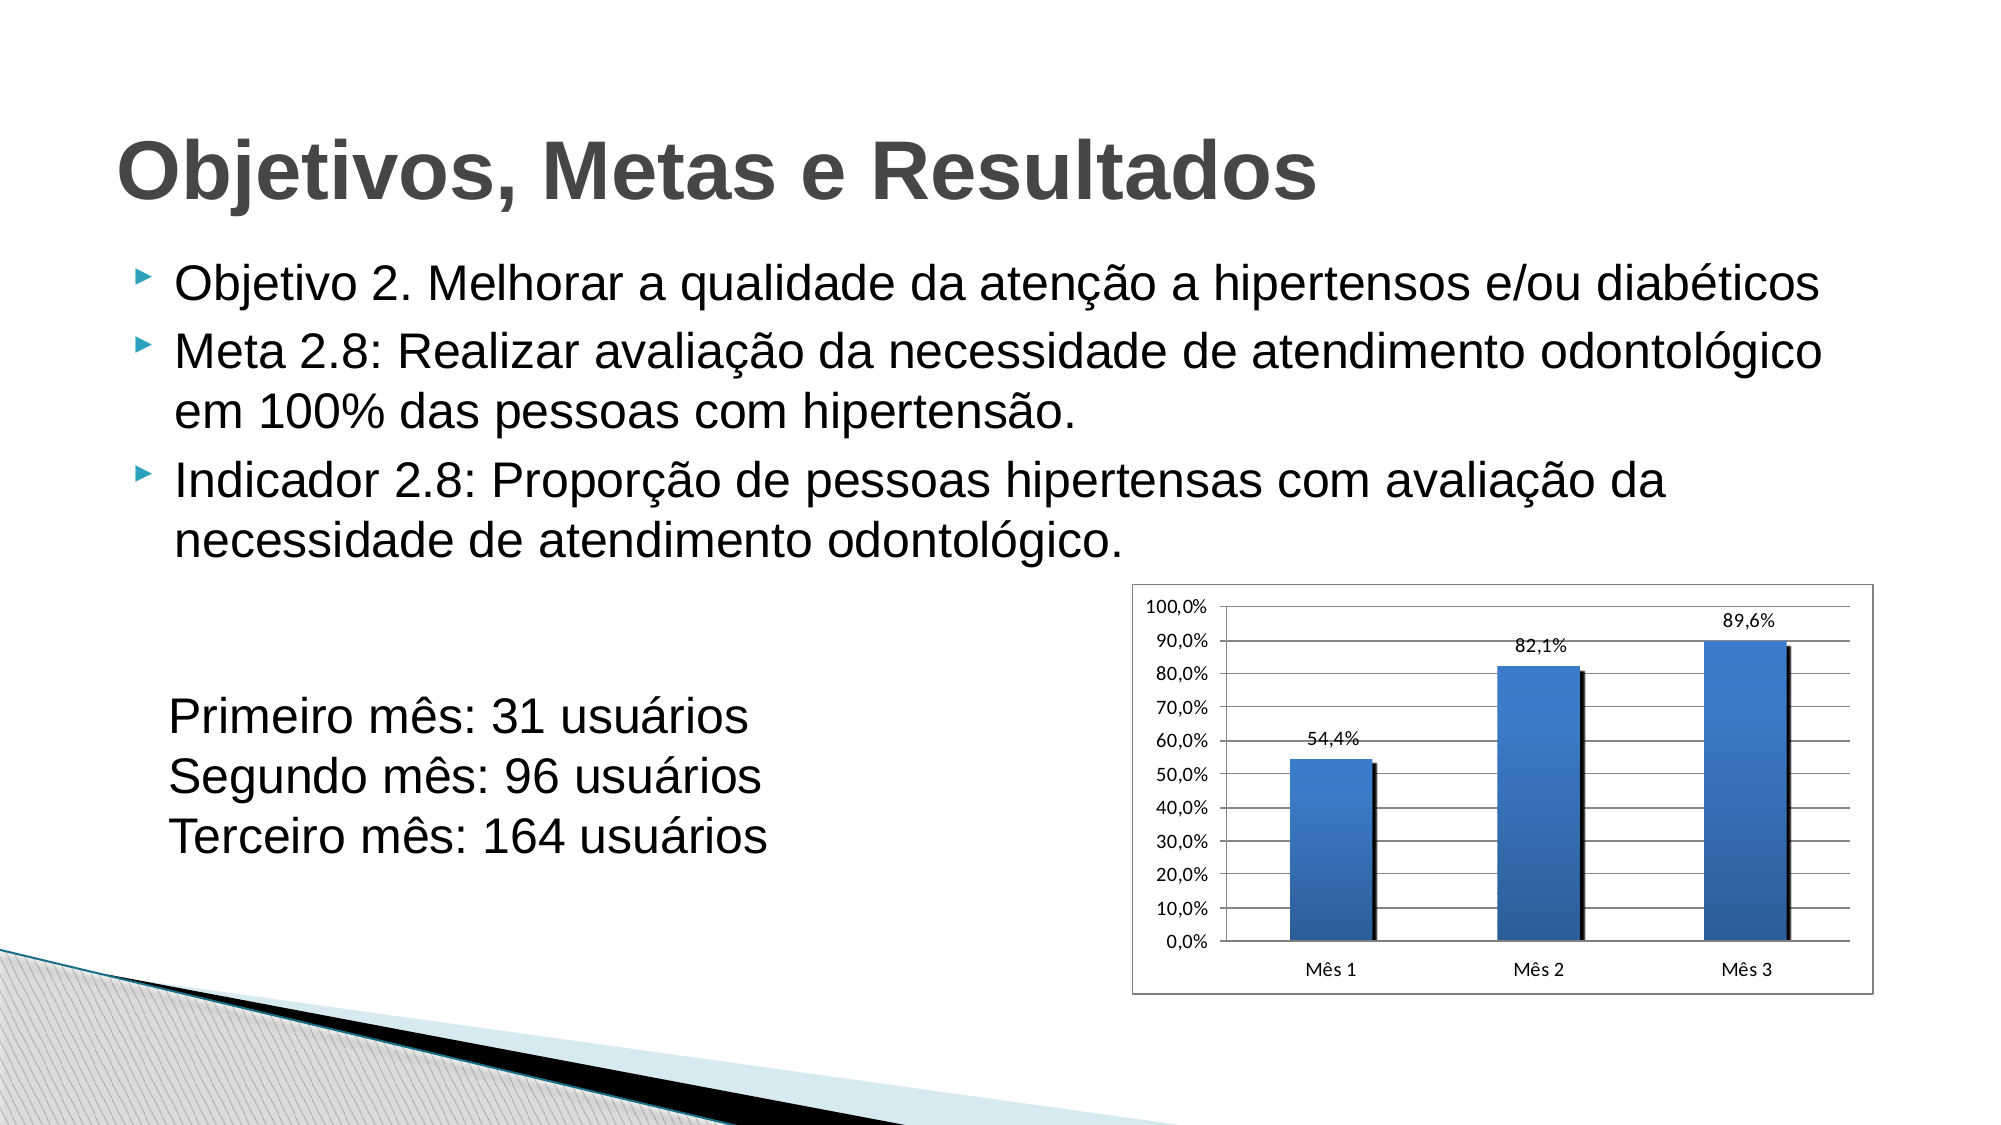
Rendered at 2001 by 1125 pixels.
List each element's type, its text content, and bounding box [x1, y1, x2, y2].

list Objetivo 2. Melhorar a qualidade da atenção a hipertensos e/ou diabéticos Meta 2.8: Realizar avaliação da necessidade de atendimento odontológico em 100% das pessoas com hipertensão. Indicador 2.8: Proporção de pessoas hipertensas com avaliação da necessidade de atendimento odontológico. [99, 426, 1900, 1064]
title Objetivos, Metas e Resultados [101, 72, 1902, 260]
text_box Primeiro mês: 31 usuários Segundo mês: 96 usuários Terceiro mês: 164 usuários [153, 675, 1078, 871]
list Objetivo 2. Melhorar a qualidade da atenção a hipertensos e/ou diabéticos Meta 2.8: Realizar avaliação da necessidade de atendimento odontológico em 100% das pessoas com hipertensão. Indicador 2.8: Proporção de pessoas hipertensas com avaliação da necessidade de atendimento odontológico. [99, 243, 1900, 424]
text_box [1123, 575, 1881, 1002]
